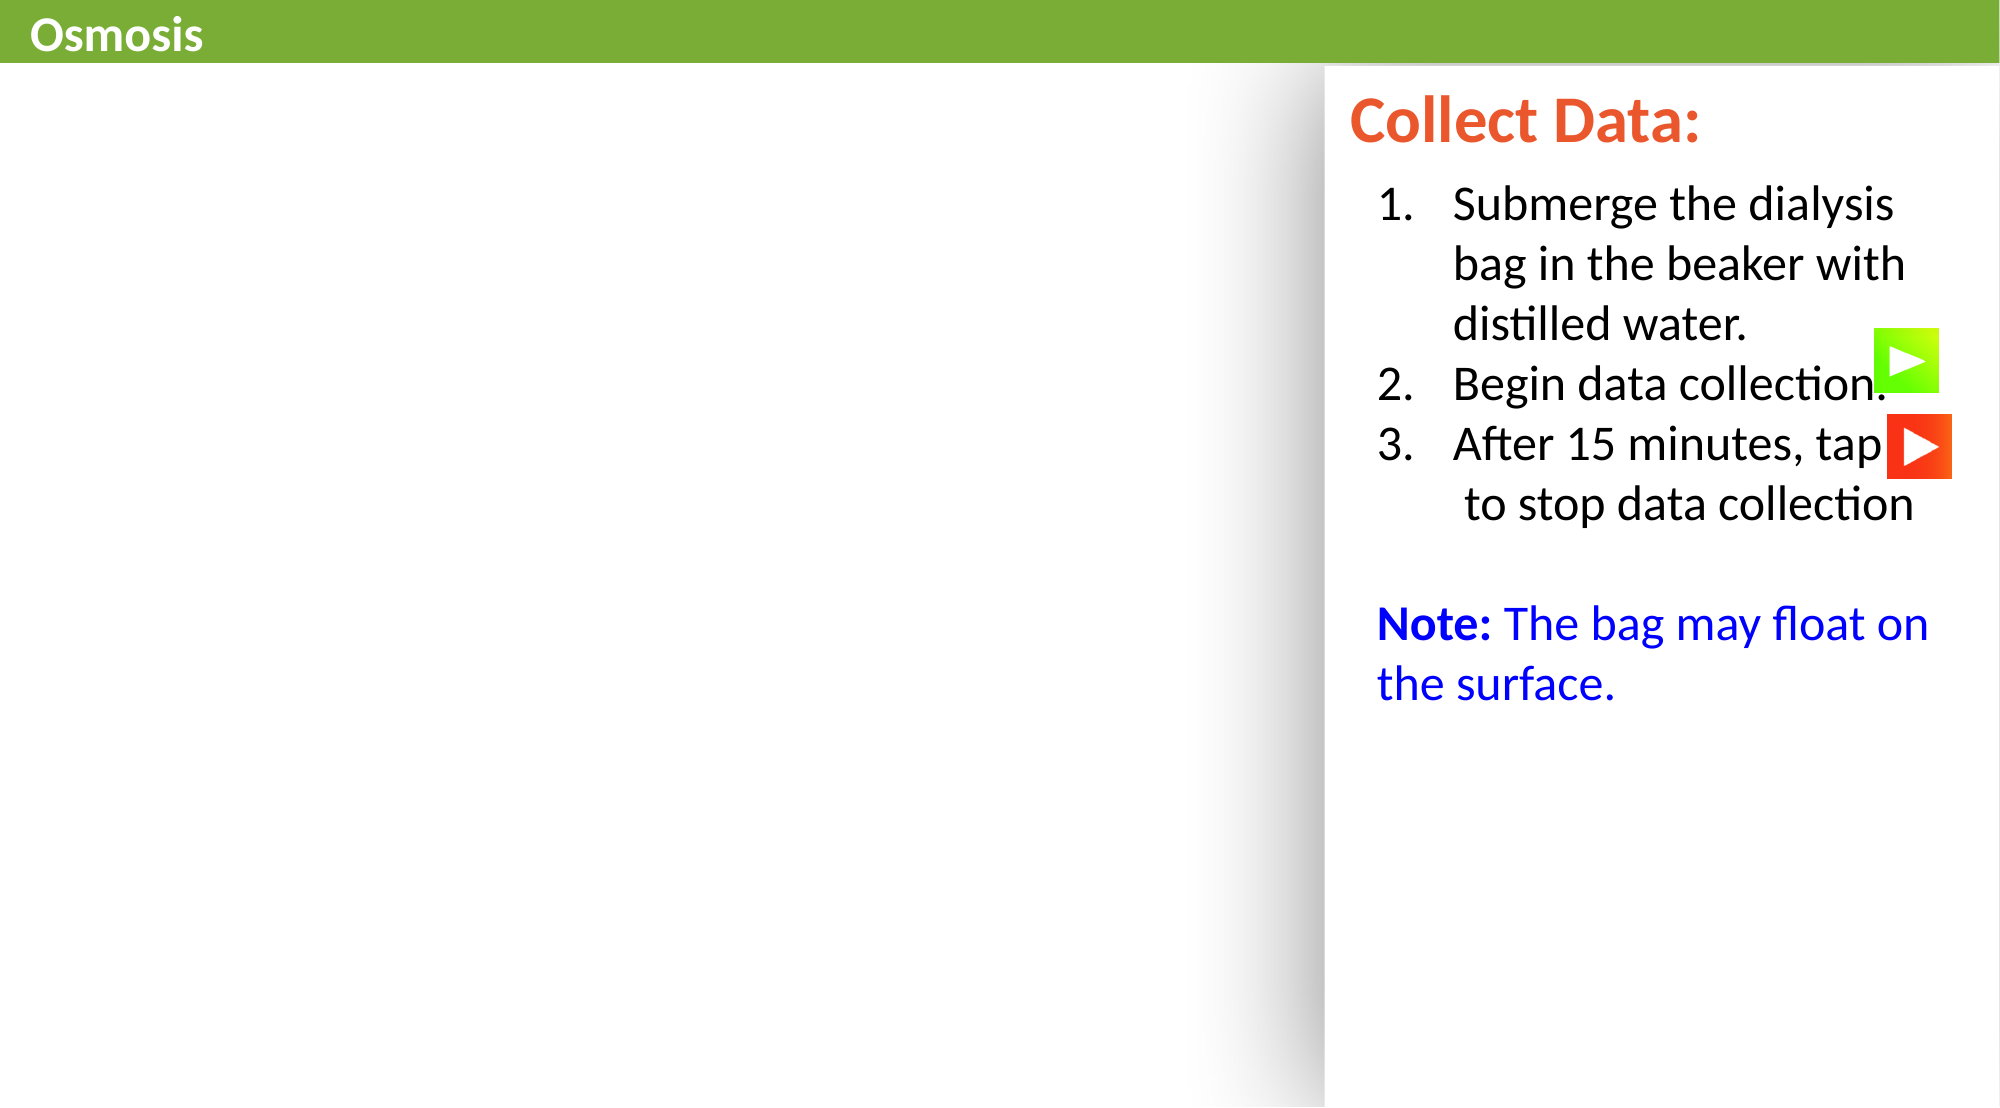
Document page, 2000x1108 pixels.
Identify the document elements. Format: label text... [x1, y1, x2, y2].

picture [1874, 328, 1939, 393]
text_box Collect Data: [1349, 75, 1947, 156]
text_box [1346, 591, 2000, 882]
text_box Submerge the dialysis bag in the beaker with distilled water. Begin data collection. After 15 minutes, tap to stop data collection Note: The bag may float on the surface. [1376, 170, 1950, 711]
picture [1886, 414, 1952, 479]
text_box [1324, 65, 2000, 1107]
text_box Osmosis [0, 1, 2000, 62]
